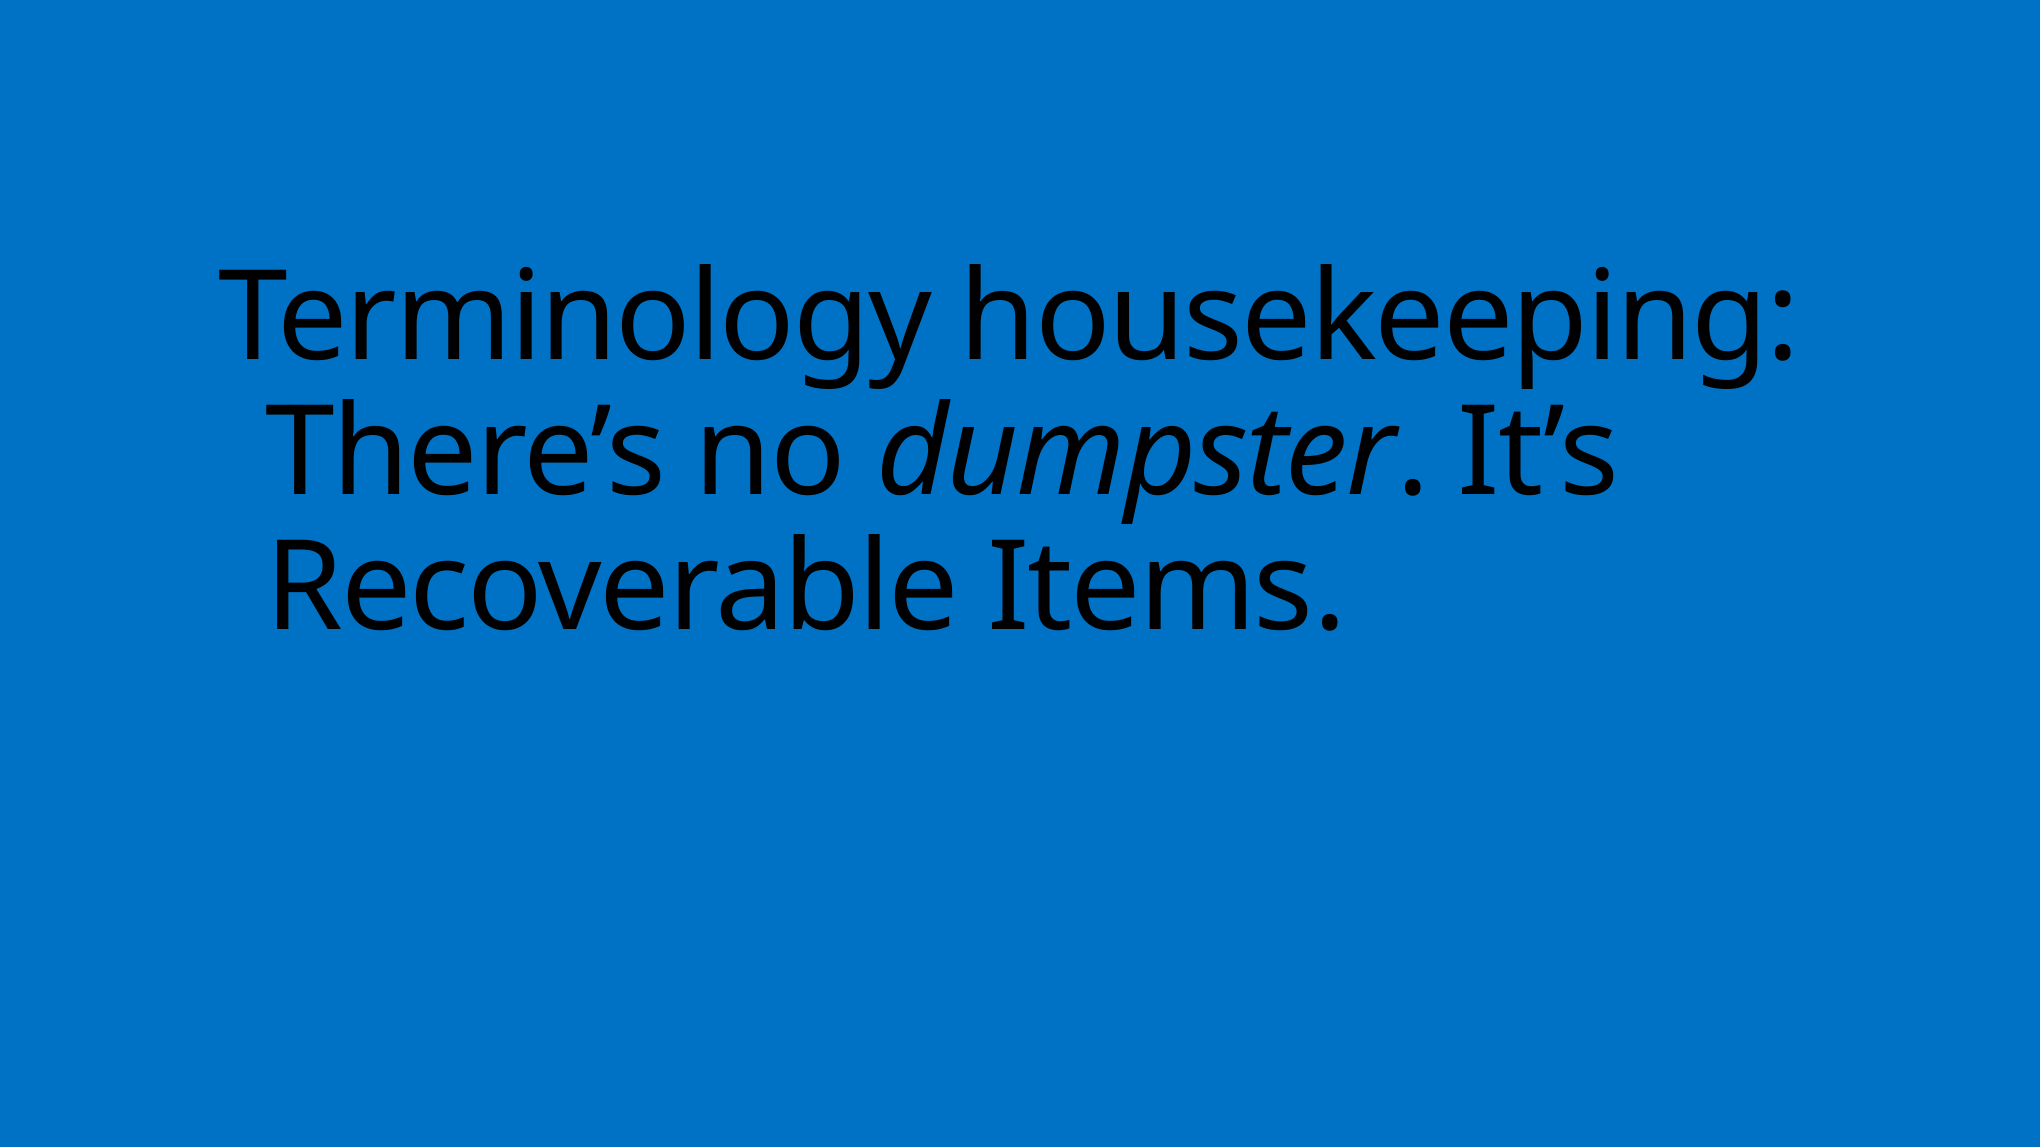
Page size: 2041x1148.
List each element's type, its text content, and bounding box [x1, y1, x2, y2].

title Terminology housekeeping: There’s no dumpster. It’s Recoverable Items. [195, 236, 1846, 387]
